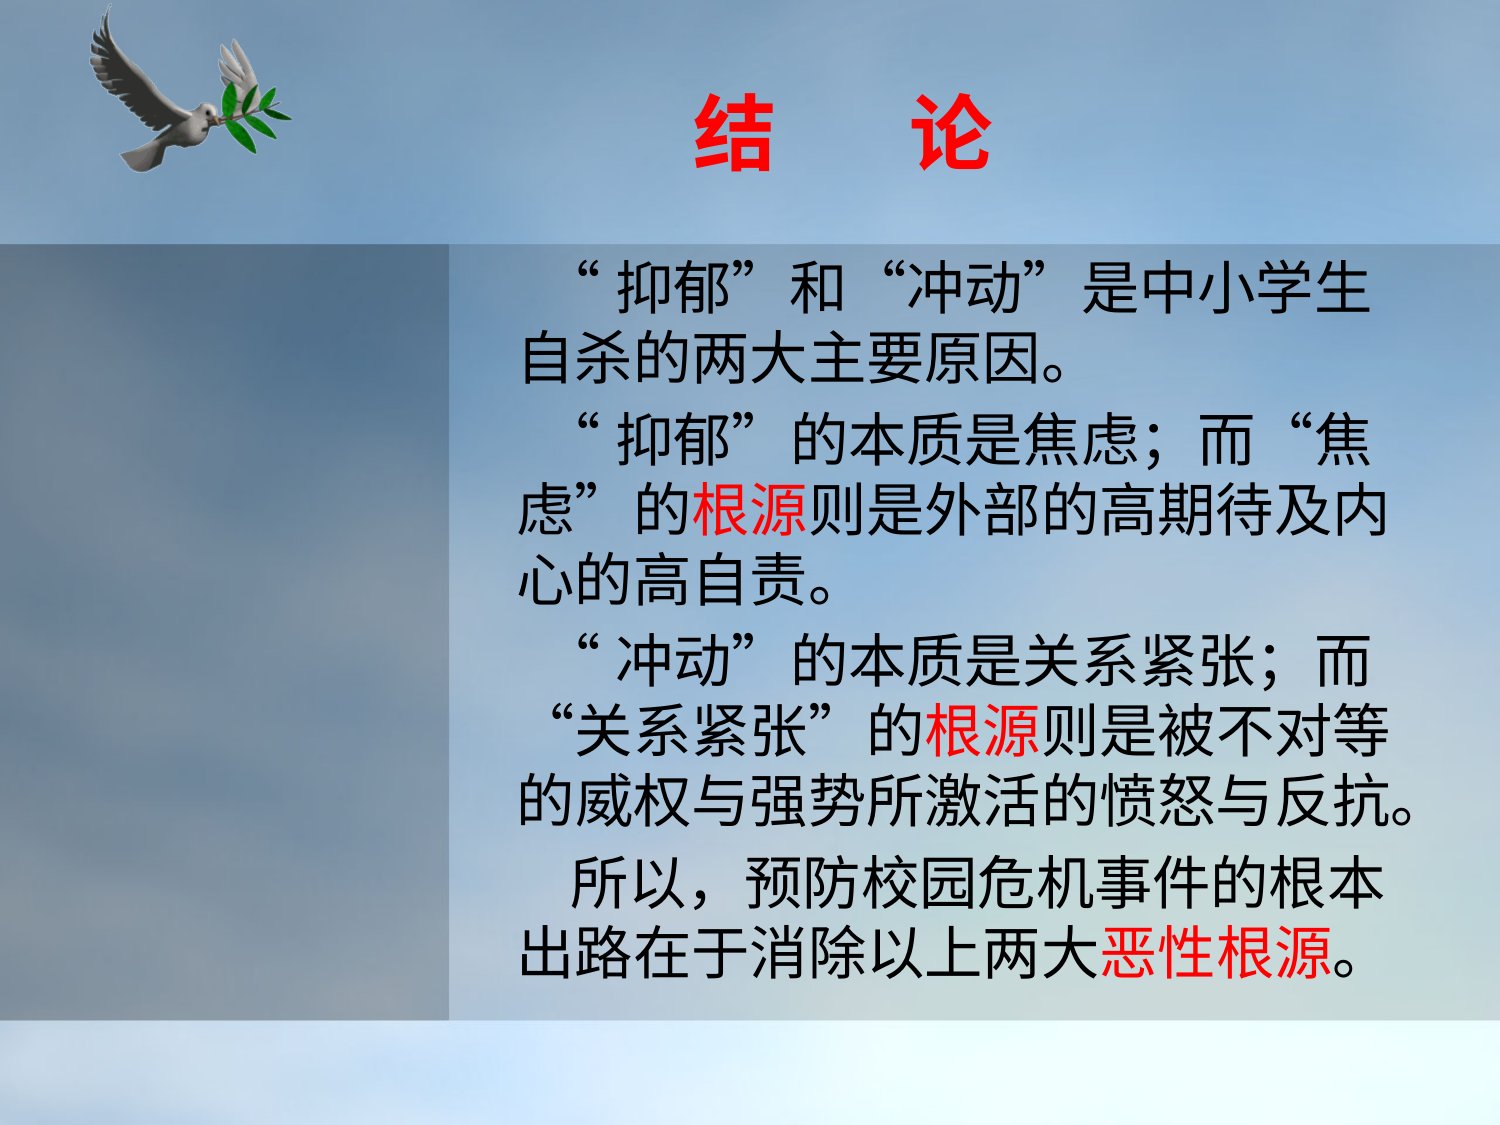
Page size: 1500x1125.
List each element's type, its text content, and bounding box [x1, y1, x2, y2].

list “抑郁”和“冲动”是中小学生自杀的两大主要原因。 “抑郁”的本质是焦虑；而“焦虑”的根源则是外部的高期待及内心的高自责。 “冲动”的本质是关系紧张；而“关系紧张”的根源则是被不对等的威权与强势所激活的愤怒与反抗。 所以，预防校园危机事件的根本出路在于消除以上两大恶性根源。 [501, 243, 1412, 1000]
title 结 论 [300, 37, 1388, 225]
picture [0, 0, 1500, 1125]
